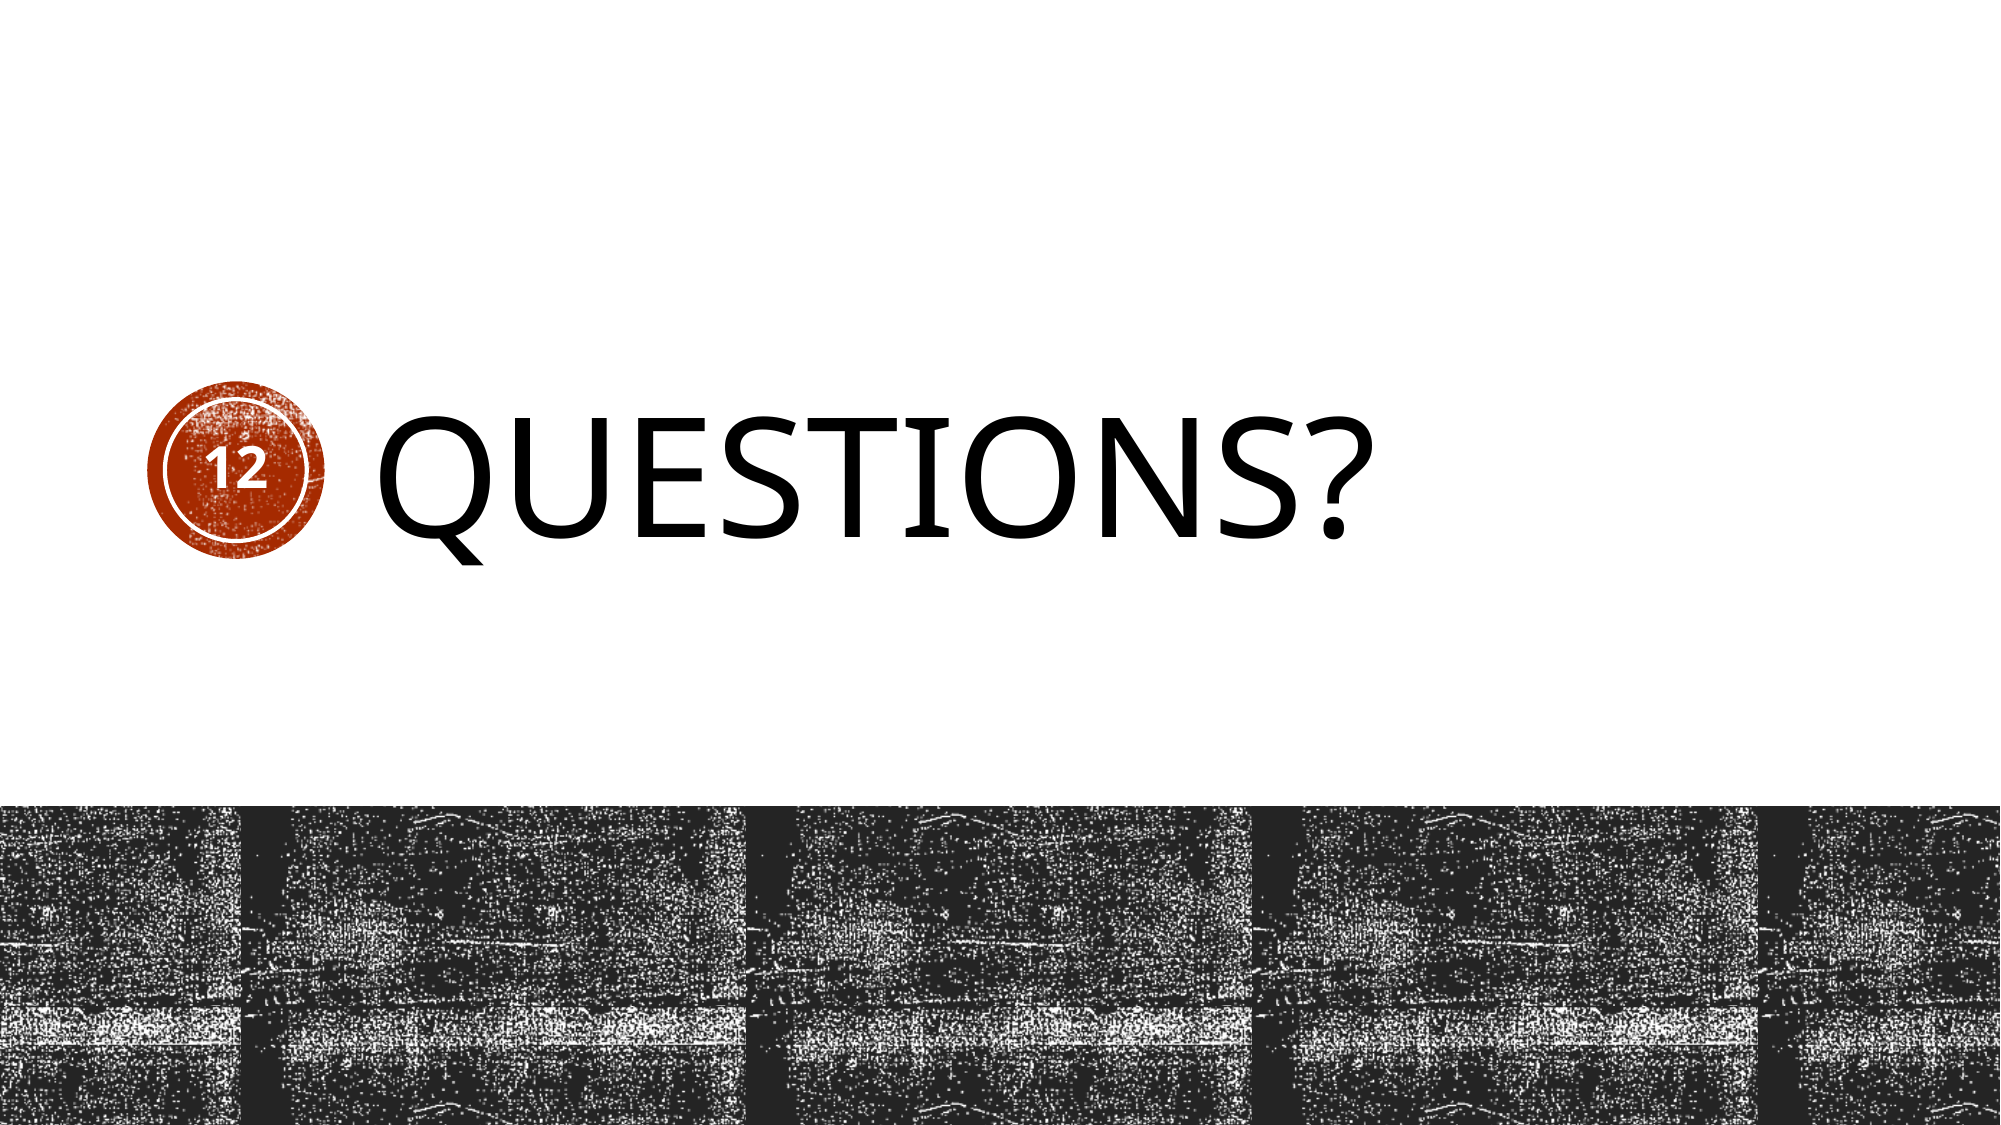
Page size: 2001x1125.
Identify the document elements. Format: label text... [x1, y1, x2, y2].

title Questions? [355, 201, 1878, 779]
slide_number 12 [138, 411, 334, 530]
